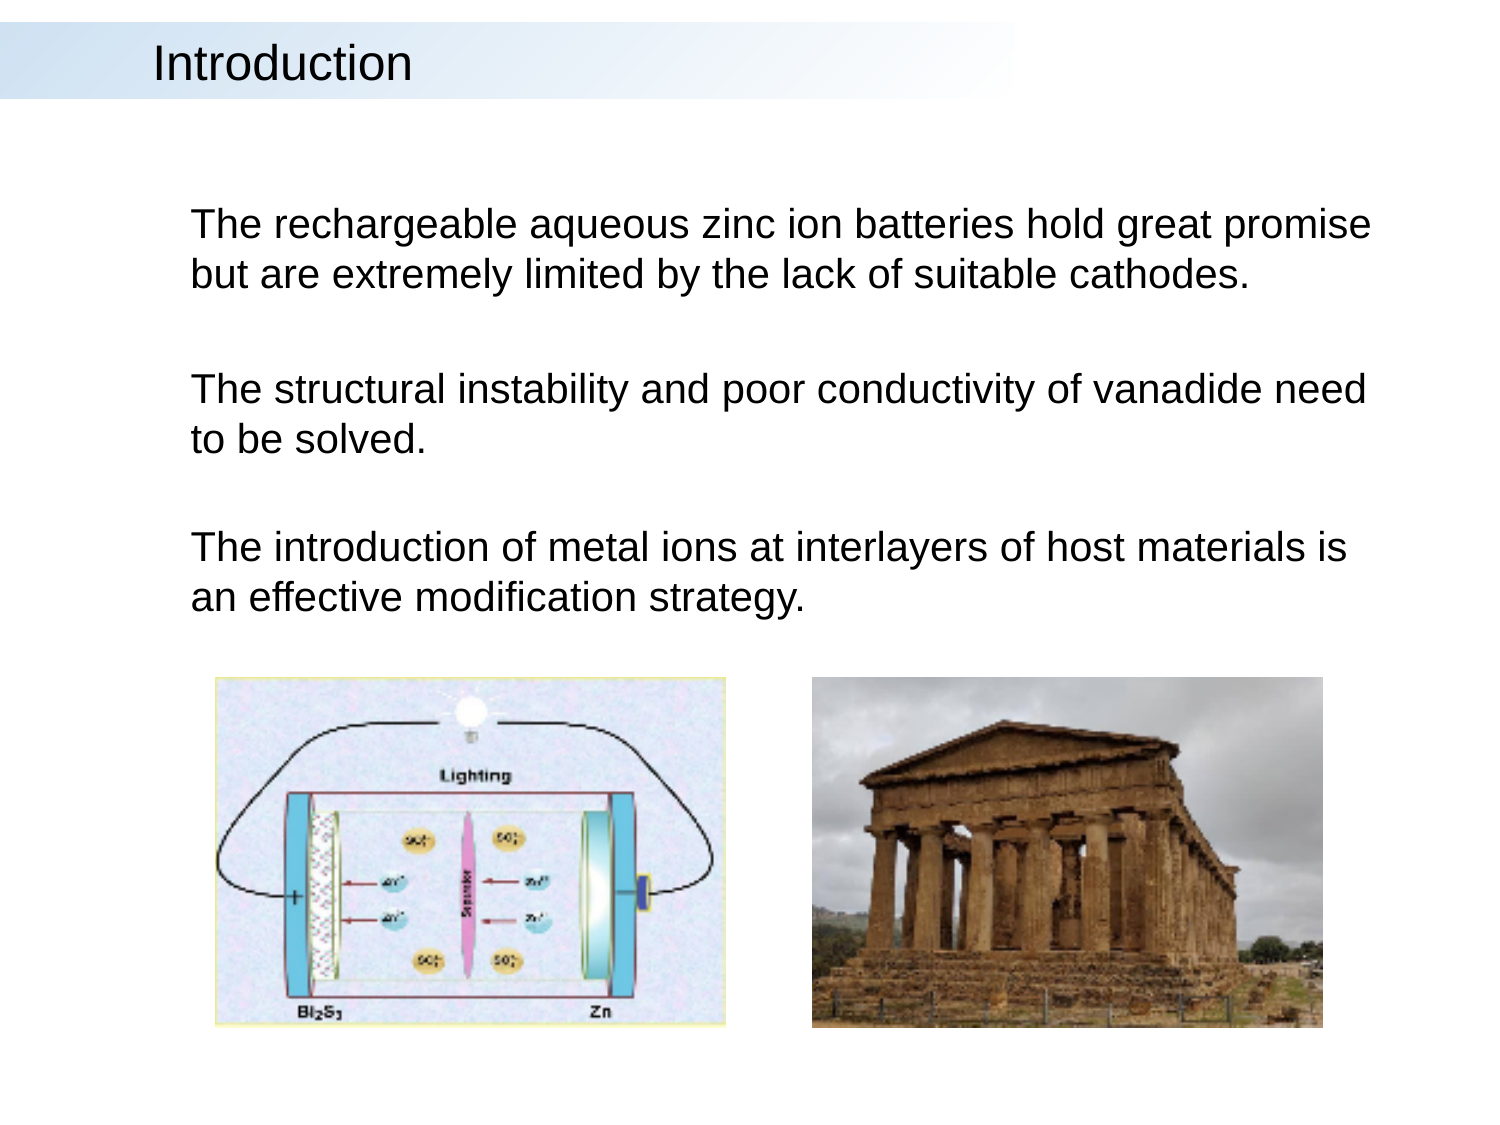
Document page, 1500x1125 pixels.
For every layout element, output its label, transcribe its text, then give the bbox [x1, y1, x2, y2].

picture [215, 677, 726, 1028]
text_box The rechargeable aqueous zinc ion batteries hold great promise but are extremely limited by the lack of suitable cathodes. [175, 189, 1400, 305]
text_box The structural instability and poor conductivity of vanadide need to be solved. [175, 354, 1395, 470]
text_box The introduction of metal ions at interlayers of host materials is an effective modification strategy. [175, 512, 1375, 628]
picture [812, 677, 1323, 1028]
text_box Introduction [0, 21, 1015, 99]
